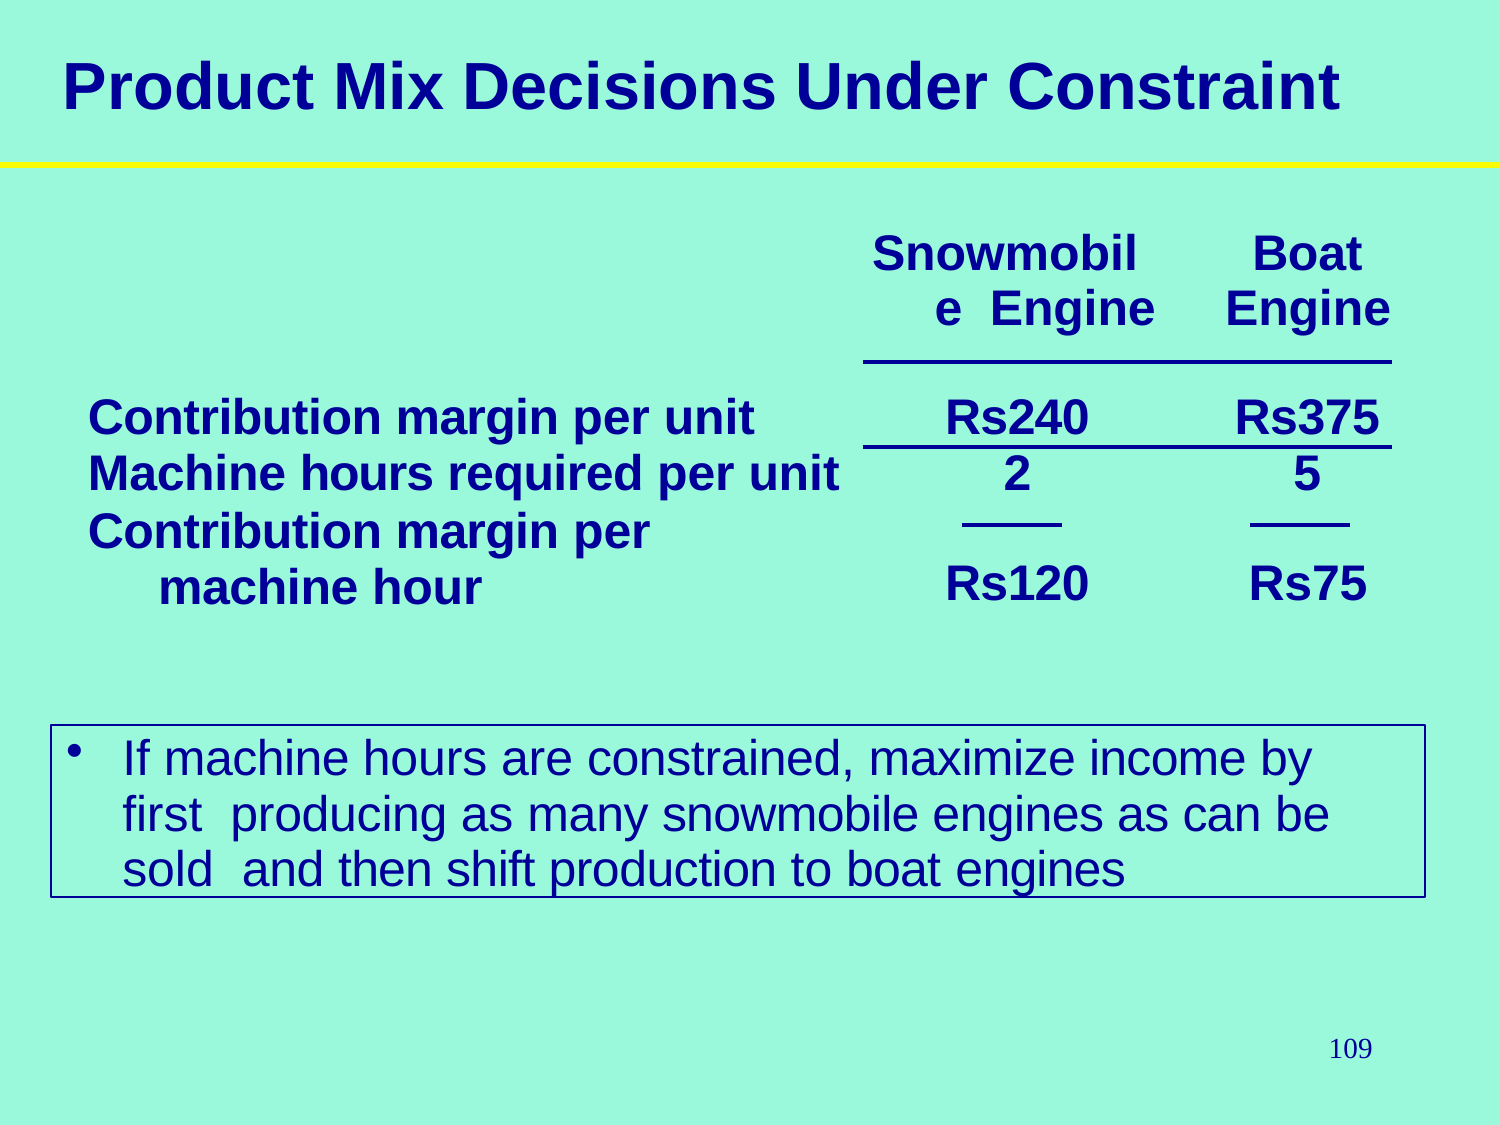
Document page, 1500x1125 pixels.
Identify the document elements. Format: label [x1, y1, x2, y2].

slide_number [1324, 1030, 1377, 1125]
table_cell [83, 362, 1392, 615]
table_header [83, 224, 1392, 362]
title [60, 40, 1346, 231]
text_box [51, 725, 1425, 898]
